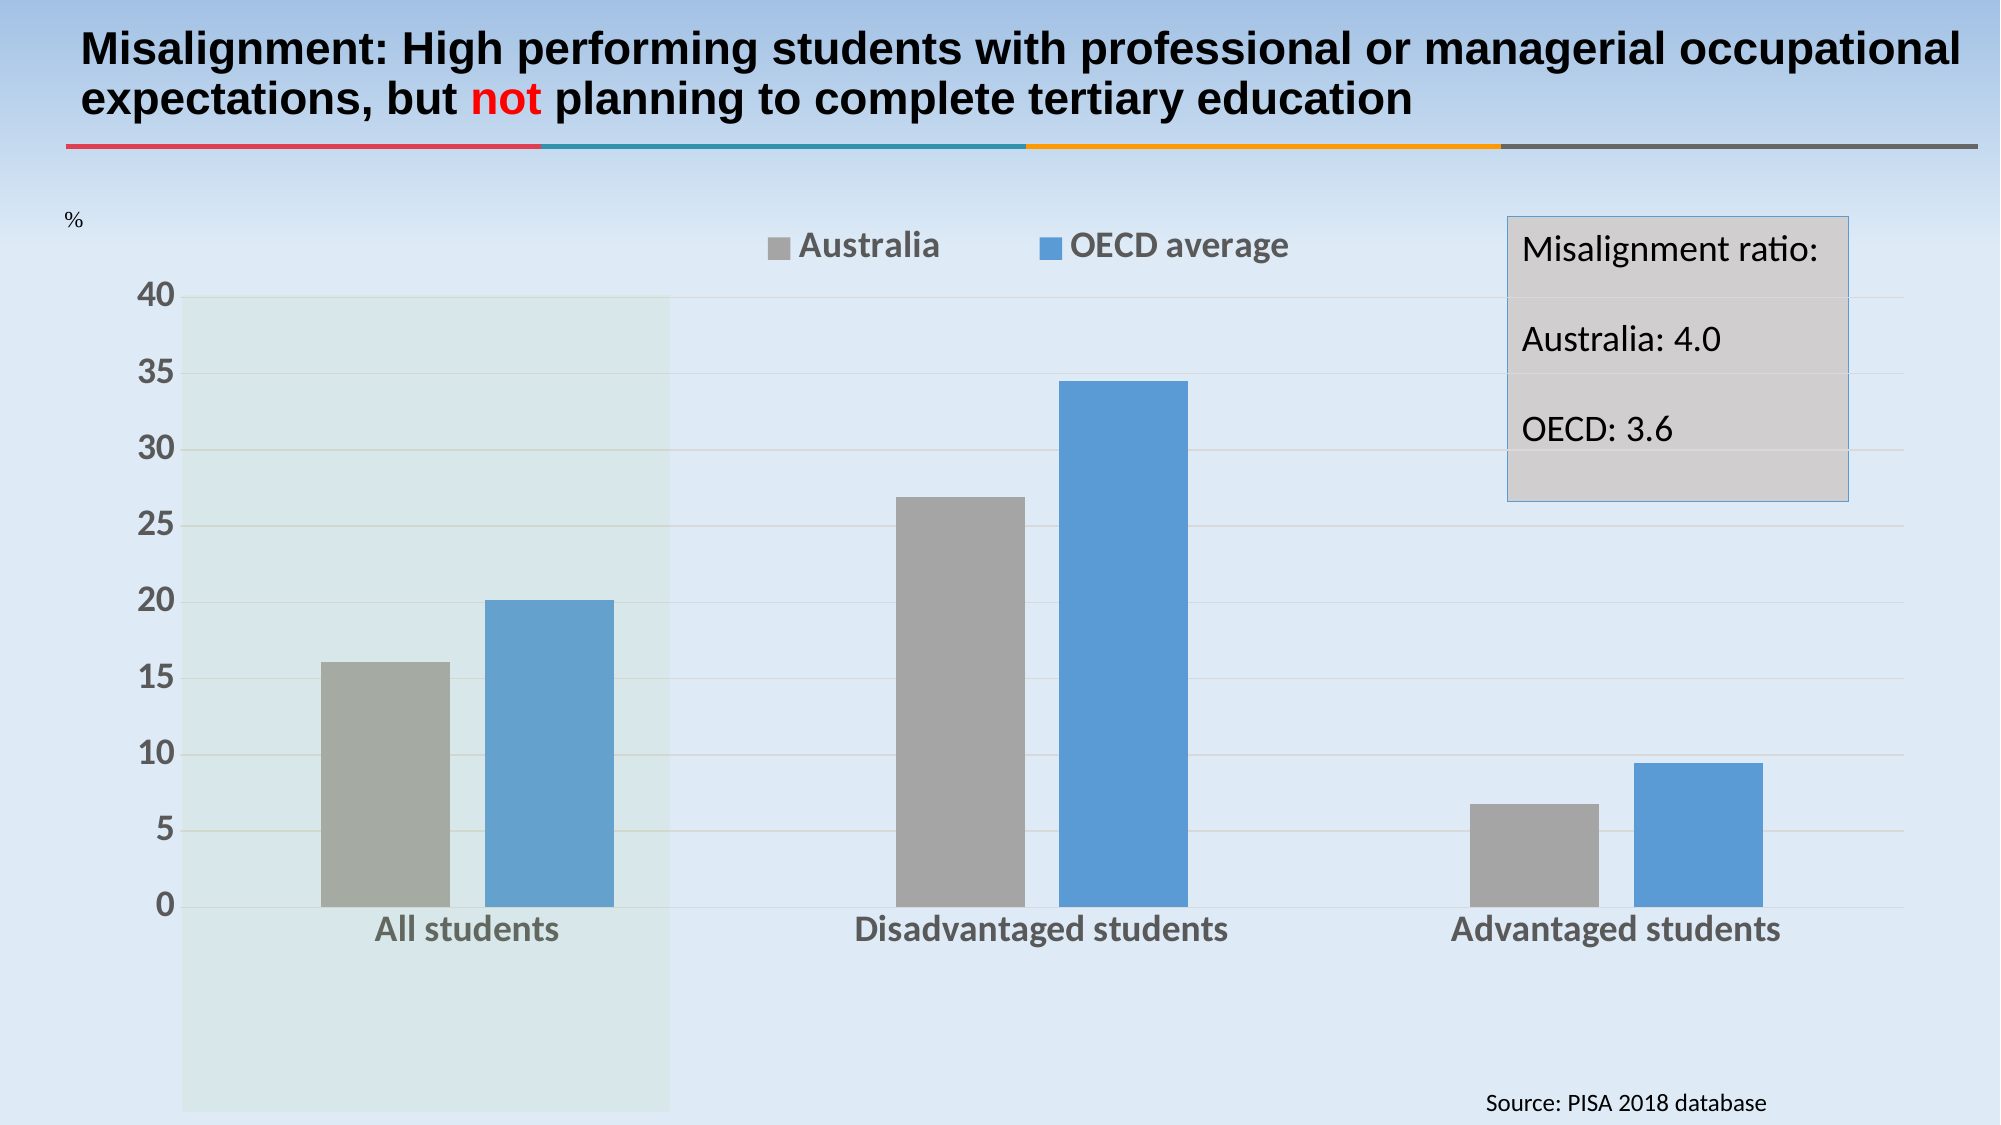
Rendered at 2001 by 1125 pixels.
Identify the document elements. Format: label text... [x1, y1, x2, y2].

chart [41, 190, 1954, 1125]
title Misalignment: High performing students with professional or managerial occupational expectations, but not planning to complete tertiary education [65, 16, 1978, 133]
